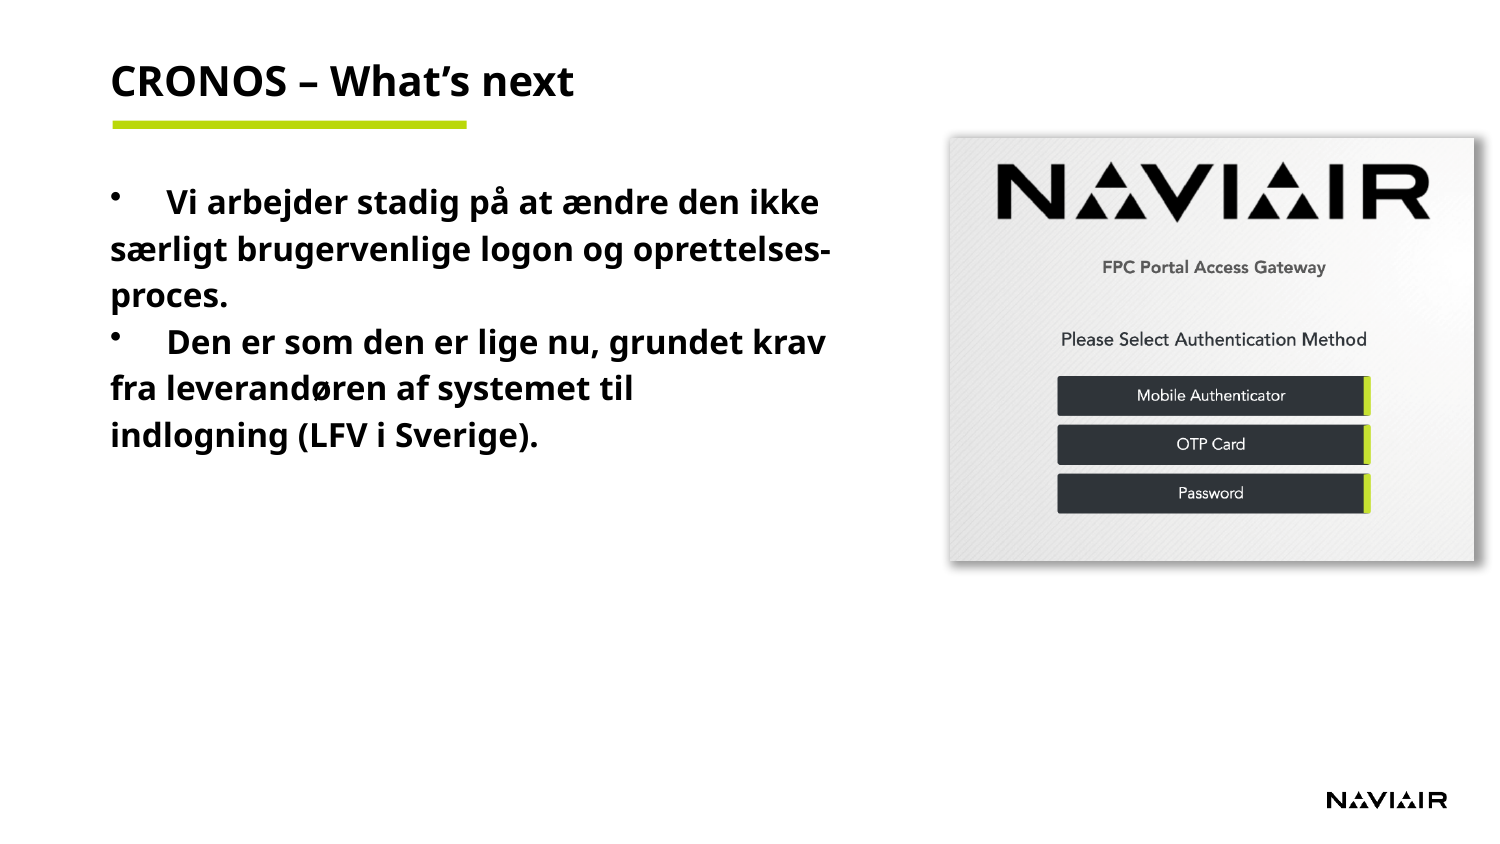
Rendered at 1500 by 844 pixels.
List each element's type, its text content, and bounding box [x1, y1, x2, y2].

list Vi arbejder stadig på at ændre den ikke særligt brugervenlige logon og oprettelses- proces. Den er som den er lige nu, grundet krav fra leverandøren af systemet til indlogning (LFV i Sverige). [94, 173, 1412, 706]
picture [1327, 791, 1447, 809]
title CRONOS – What’s next [94, 39, 1412, 122]
picture [950, 137, 1474, 561]
